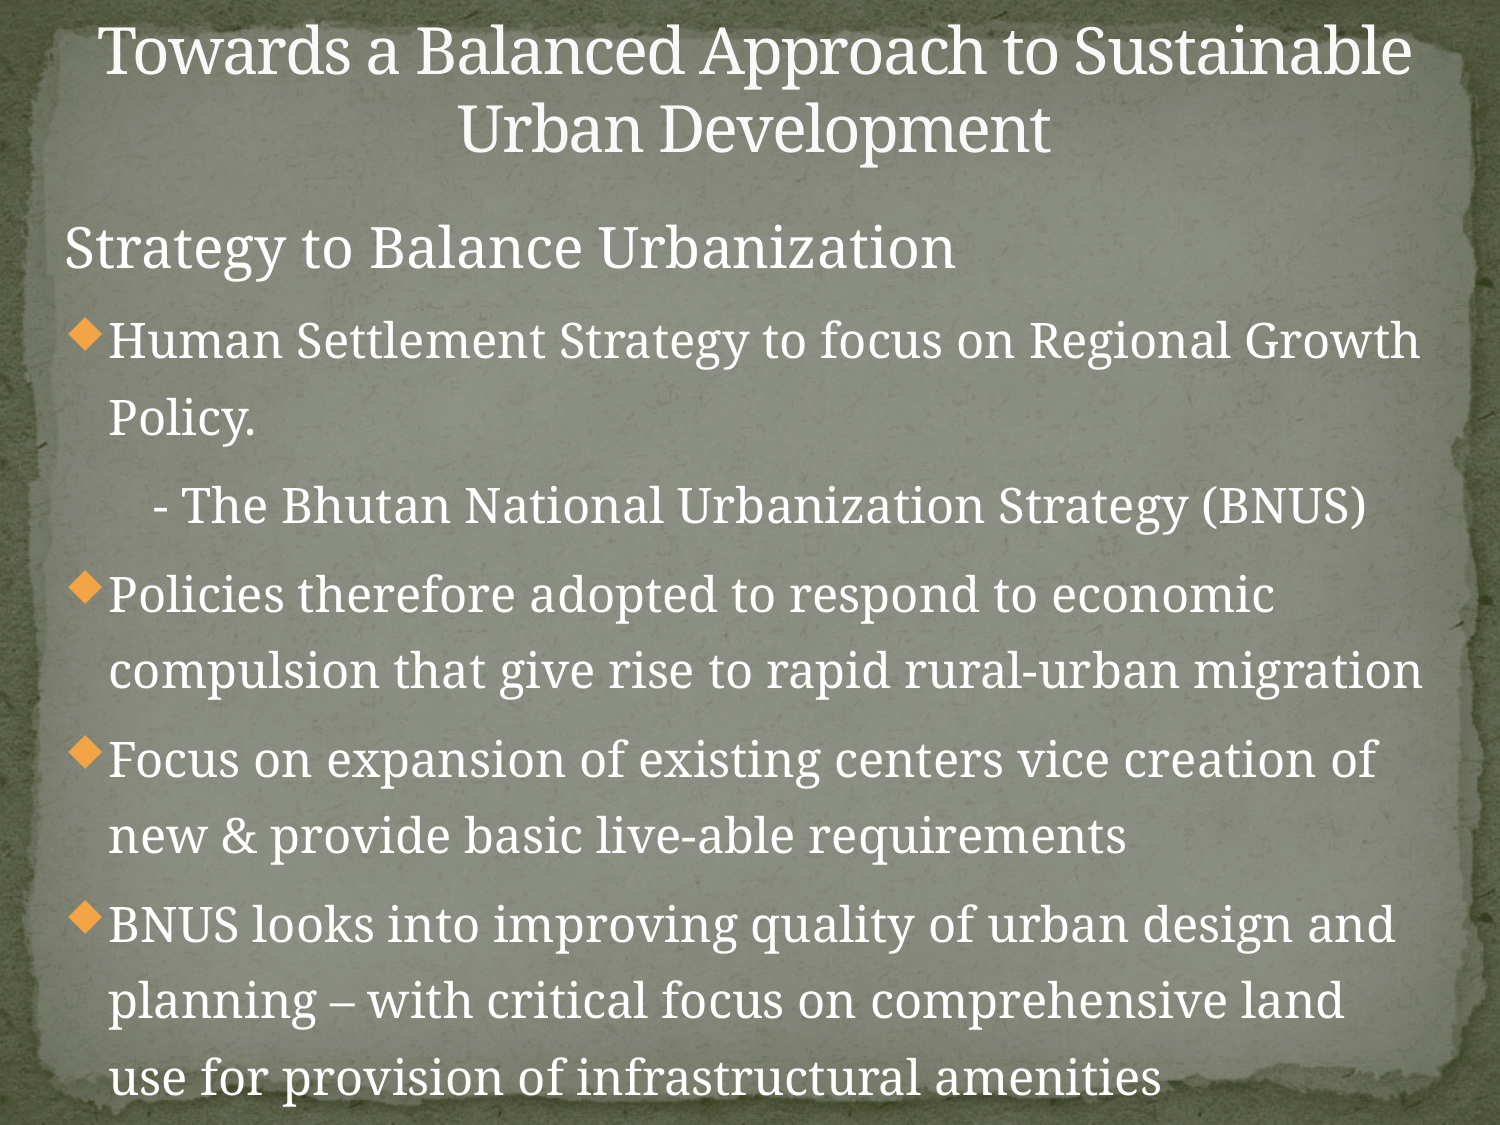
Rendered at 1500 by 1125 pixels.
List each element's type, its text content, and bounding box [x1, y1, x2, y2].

list Strategy to Balance Urbanization Human Settlement Strategy to focus on Regional Growth Policy. - The Bhutan National Urbanization Strategy (BNUS) Policies therefore adopted to respond to economic compulsion that give rise to rapid rural-urban migration Focus on expansion of existing centers vice creation of new & provide basic live-able requirements BNUS looks into improving quality of urban design and planning – with critical focus on comprehensive land use for provision of infrastructural amenities [50, 204, 1453, 1125]
title Towards a Balanced Approach to Sustainable Urban Development [24, 0, 1486, 173]
